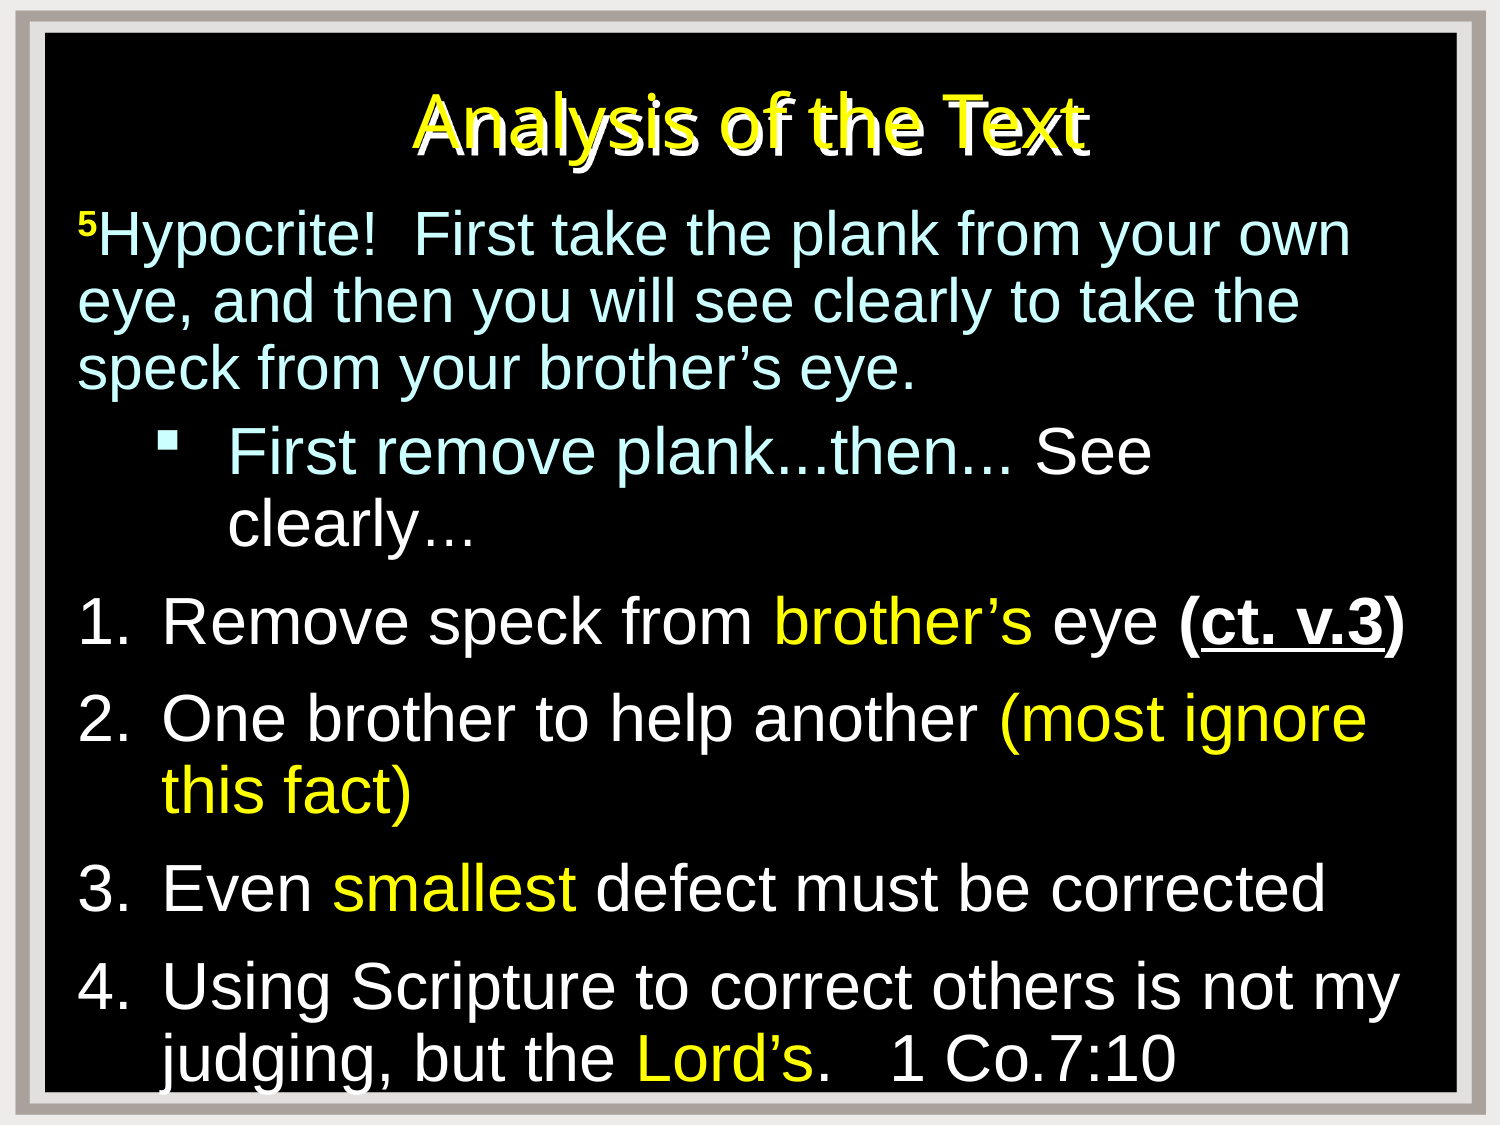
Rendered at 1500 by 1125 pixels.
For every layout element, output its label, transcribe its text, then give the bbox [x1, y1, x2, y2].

list 5Hypocrite! First take the plank from your own eye, and then you will see clearly to take the speck from your brother’s eye. First remove plank...then... See clearly… Remove speck from brother’s eye (ct. v.3) One brother to help another (most ignore this fact) Even smallest defect must be corrected Using Scripture to correct others is not my judging, but the Lord’s. 1 Co.7:10 [62, 193, 1438, 1057]
title Analysis of the Text [62, 37, 1438, 193]
picture [0, 0, 1500, 1125]
